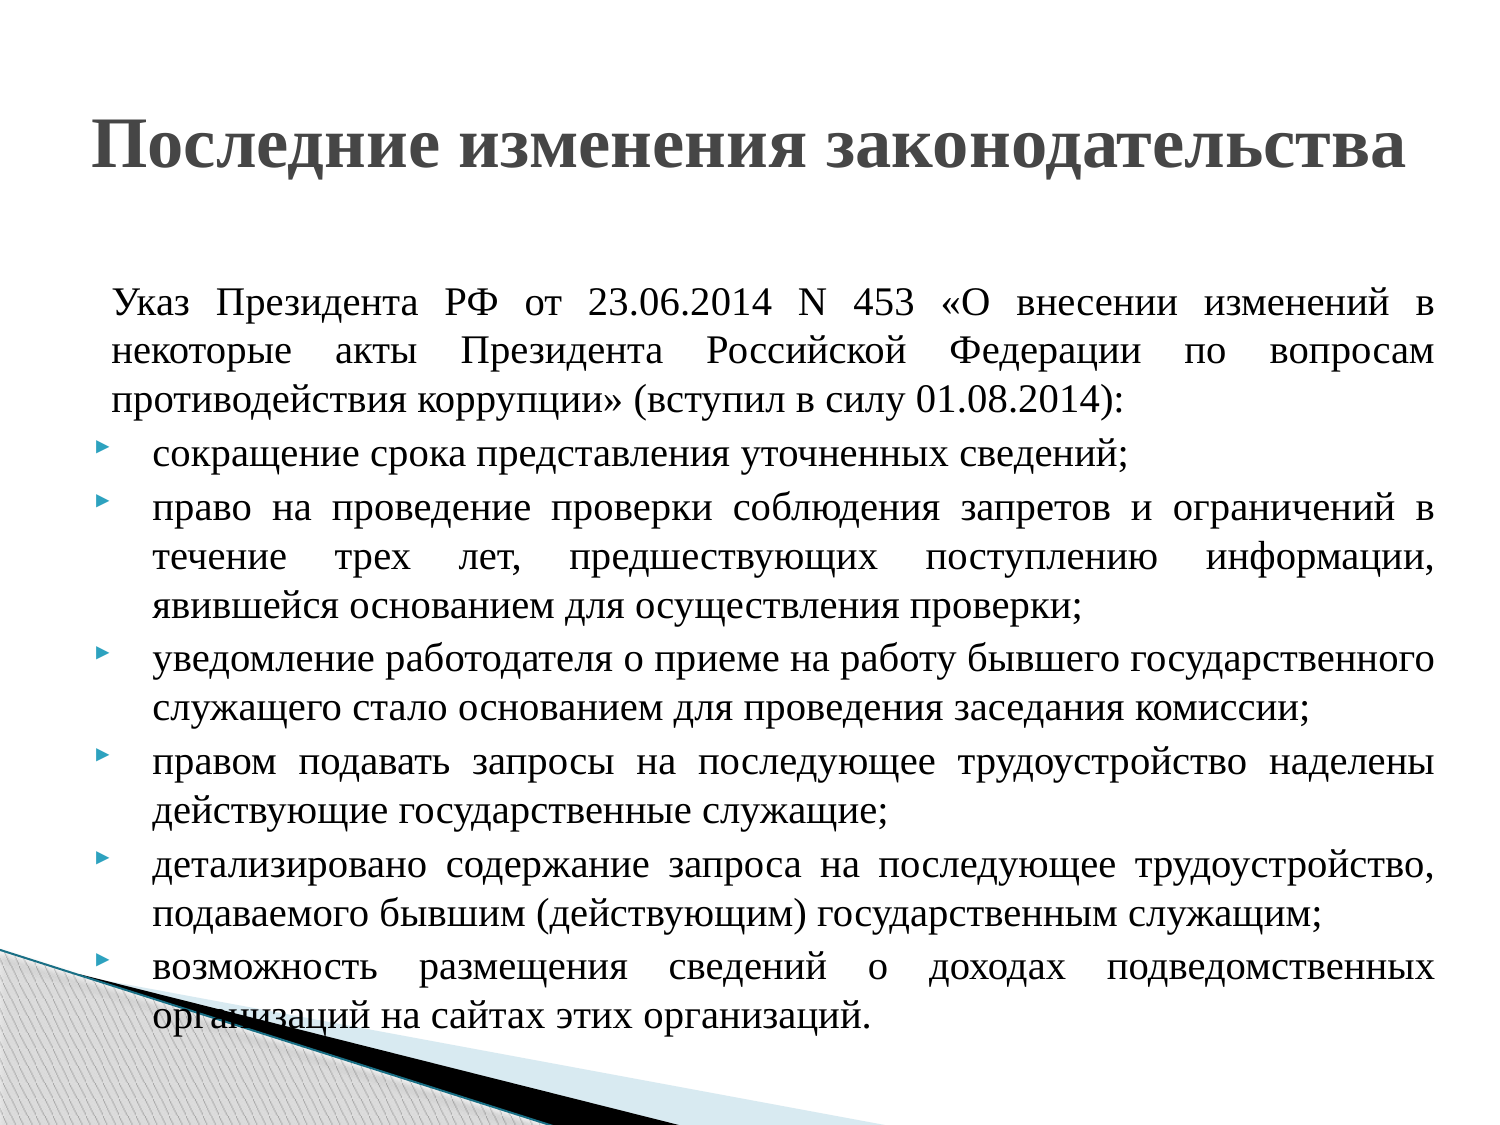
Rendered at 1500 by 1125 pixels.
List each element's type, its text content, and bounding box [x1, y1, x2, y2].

title Последние изменения законодательства [75, 45, 1425, 233]
list Указ Президента РФ от 23.06.2014 N 453 «О внесении изменений в некоторые акты Президента Российской Федерации по вопросам противодействия коррупции» (вступил в силу 01.08.2014): сокращение срока представления уточненных сведений; право на проведение проверки соблюдения запретов и ограничений в течение трех лет, предшествующих поступлению информации, явившейся основанием для осуществления проверки; уведомление работодателя о приеме на работу бывшего государственного служащего стало основанием для проведения заседания комиссии; правом подавать запросы на последующее трудоустройство наделены действующие государственные служащие; детализировано содержание запроса на последующее трудоустройство, подаваемого бывшим (действующим) государственным служащим; возможность размещения сведений о доходах подведомственных организаций на сайтах этих организаций. [79, 267, 1452, 1106]
